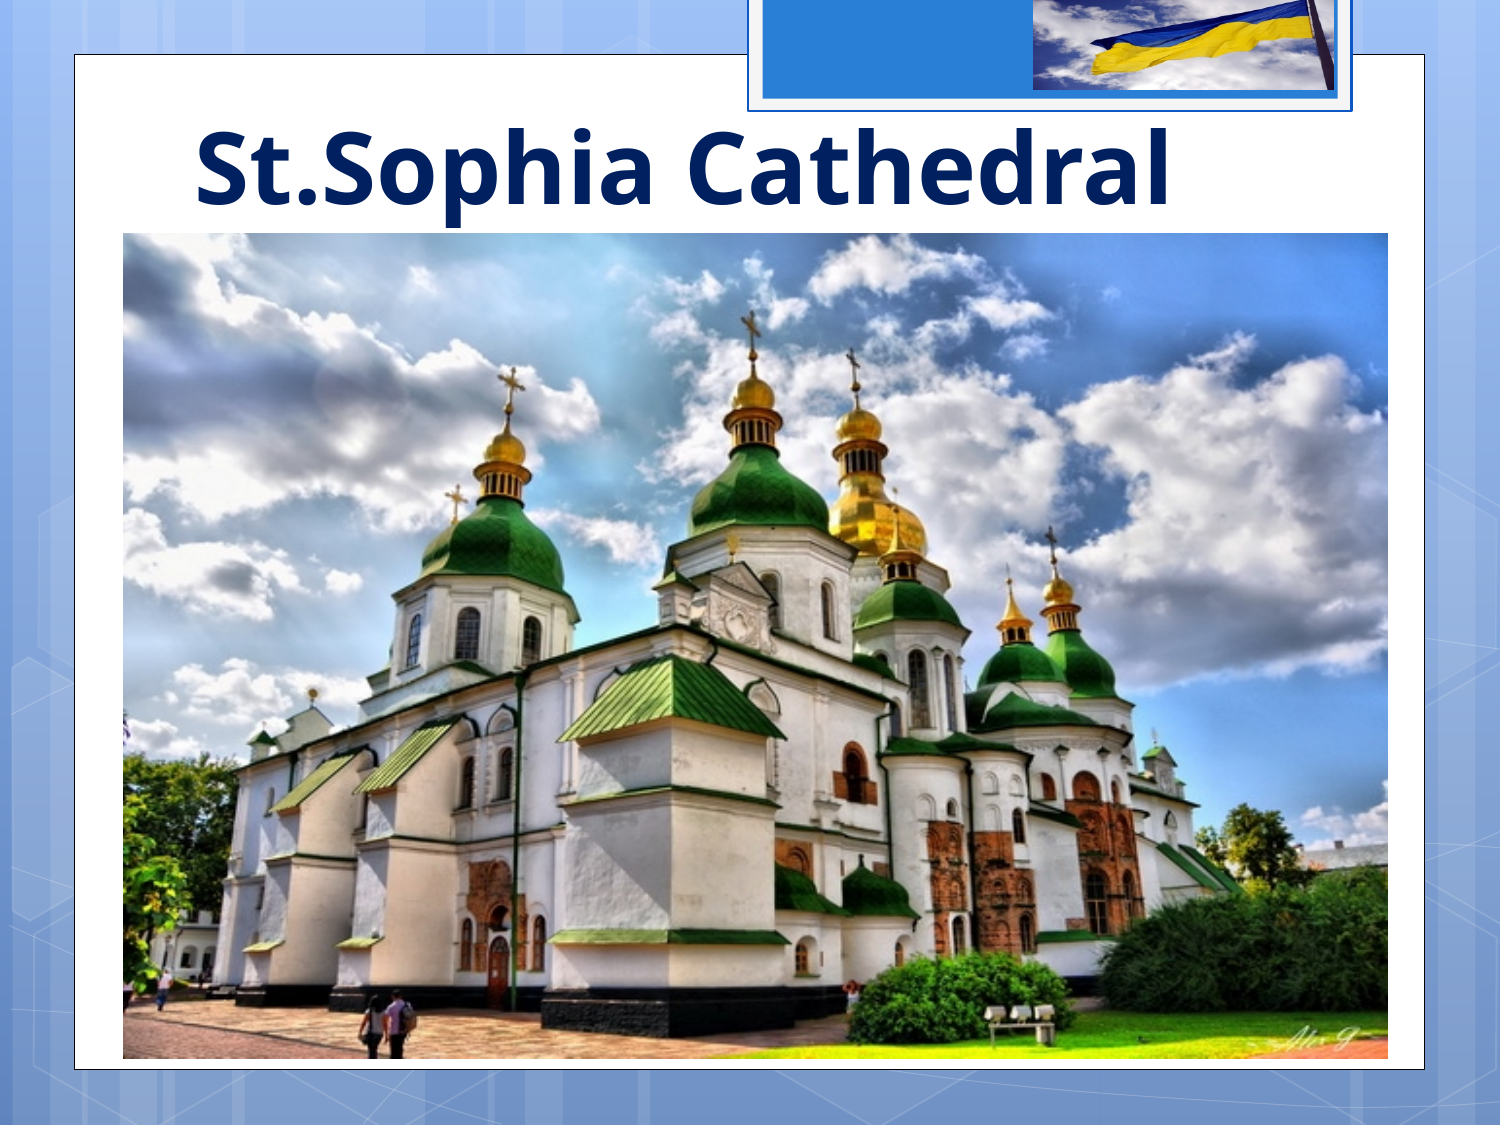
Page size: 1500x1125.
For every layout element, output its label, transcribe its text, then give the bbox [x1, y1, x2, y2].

picture [123, 233, 1389, 1059]
picture [1033, 0, 1334, 90]
title St.Sophia Cathedral [179, 45, 1332, 231]
